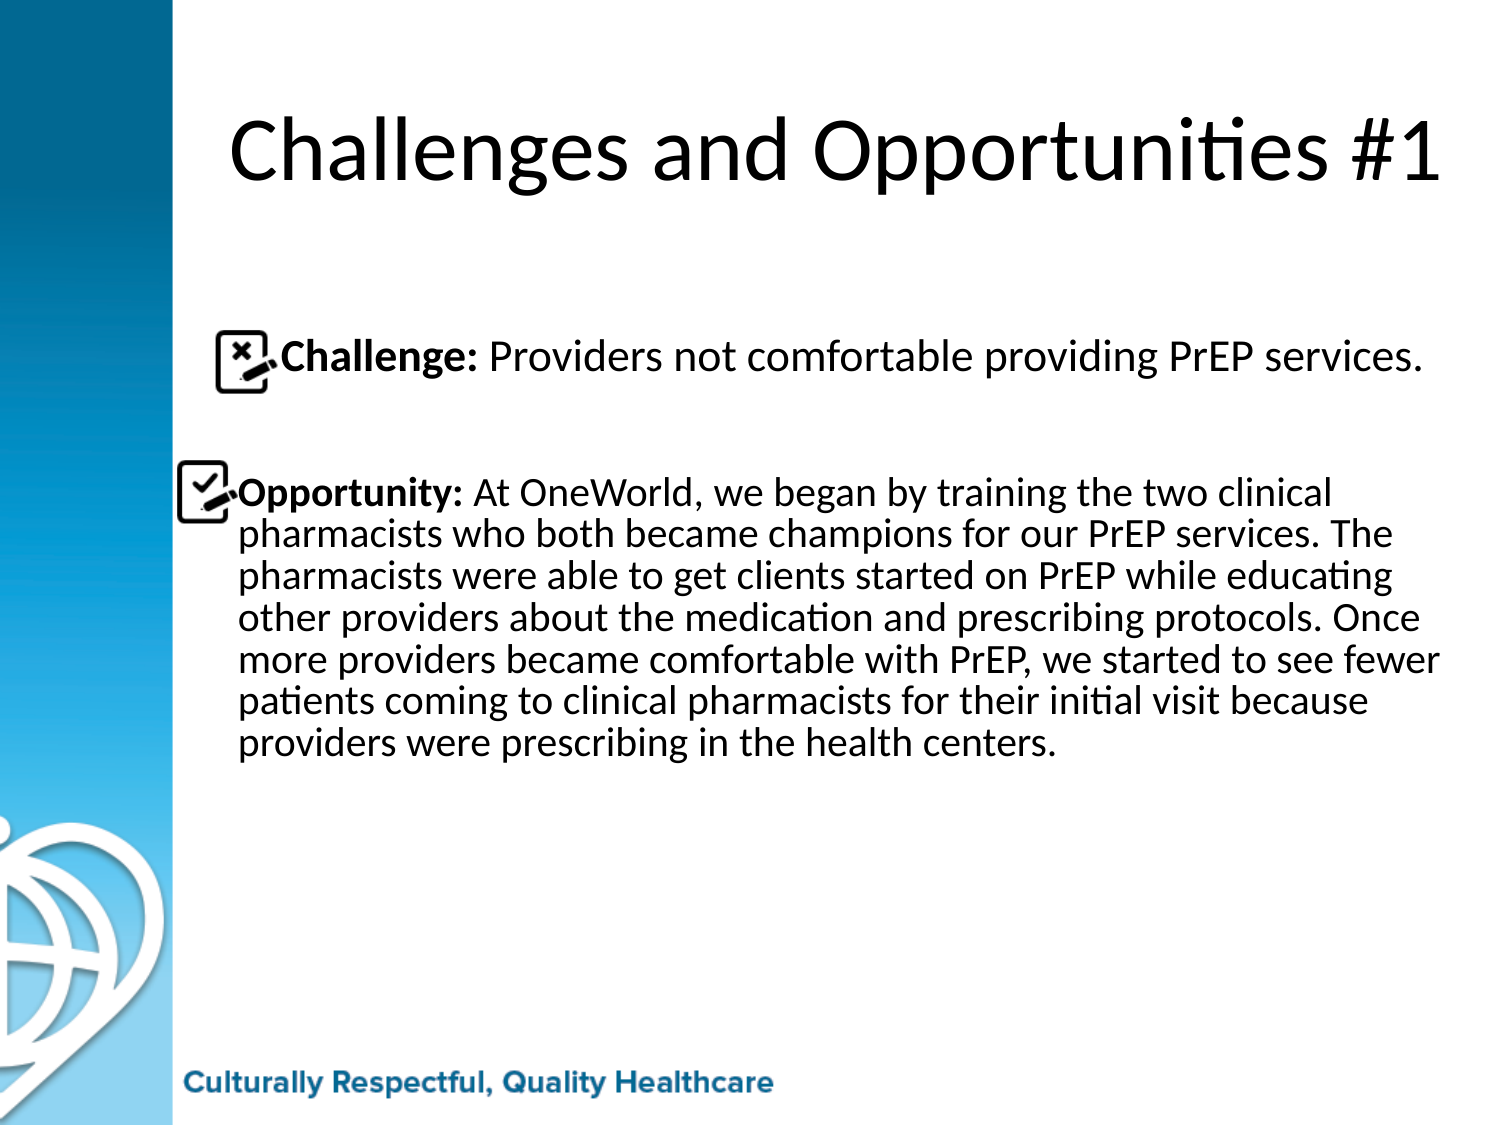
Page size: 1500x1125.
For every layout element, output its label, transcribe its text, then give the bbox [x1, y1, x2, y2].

picture [0, 0, 1500, 1125]
table_cell Opportunity: At OneWorld, we began by training the two clinical pharmacists who both became champions for our PrEP services. The pharmacists were able to get clients started on PrEP while educating other providers about the medication and prescribing protocols. Once more providers became comfortable with PrEP, we started to see fewer patients coming to clinical pharmacists for their initial visit because providers were prescribing in the health centers. [223, 467, 1483, 835]
title Challenges and Opportunities #1 [174, 50, 1500, 238]
table_header Challenge: Providers not comfortable providing PrEP services. [223, 330, 1483, 467]
